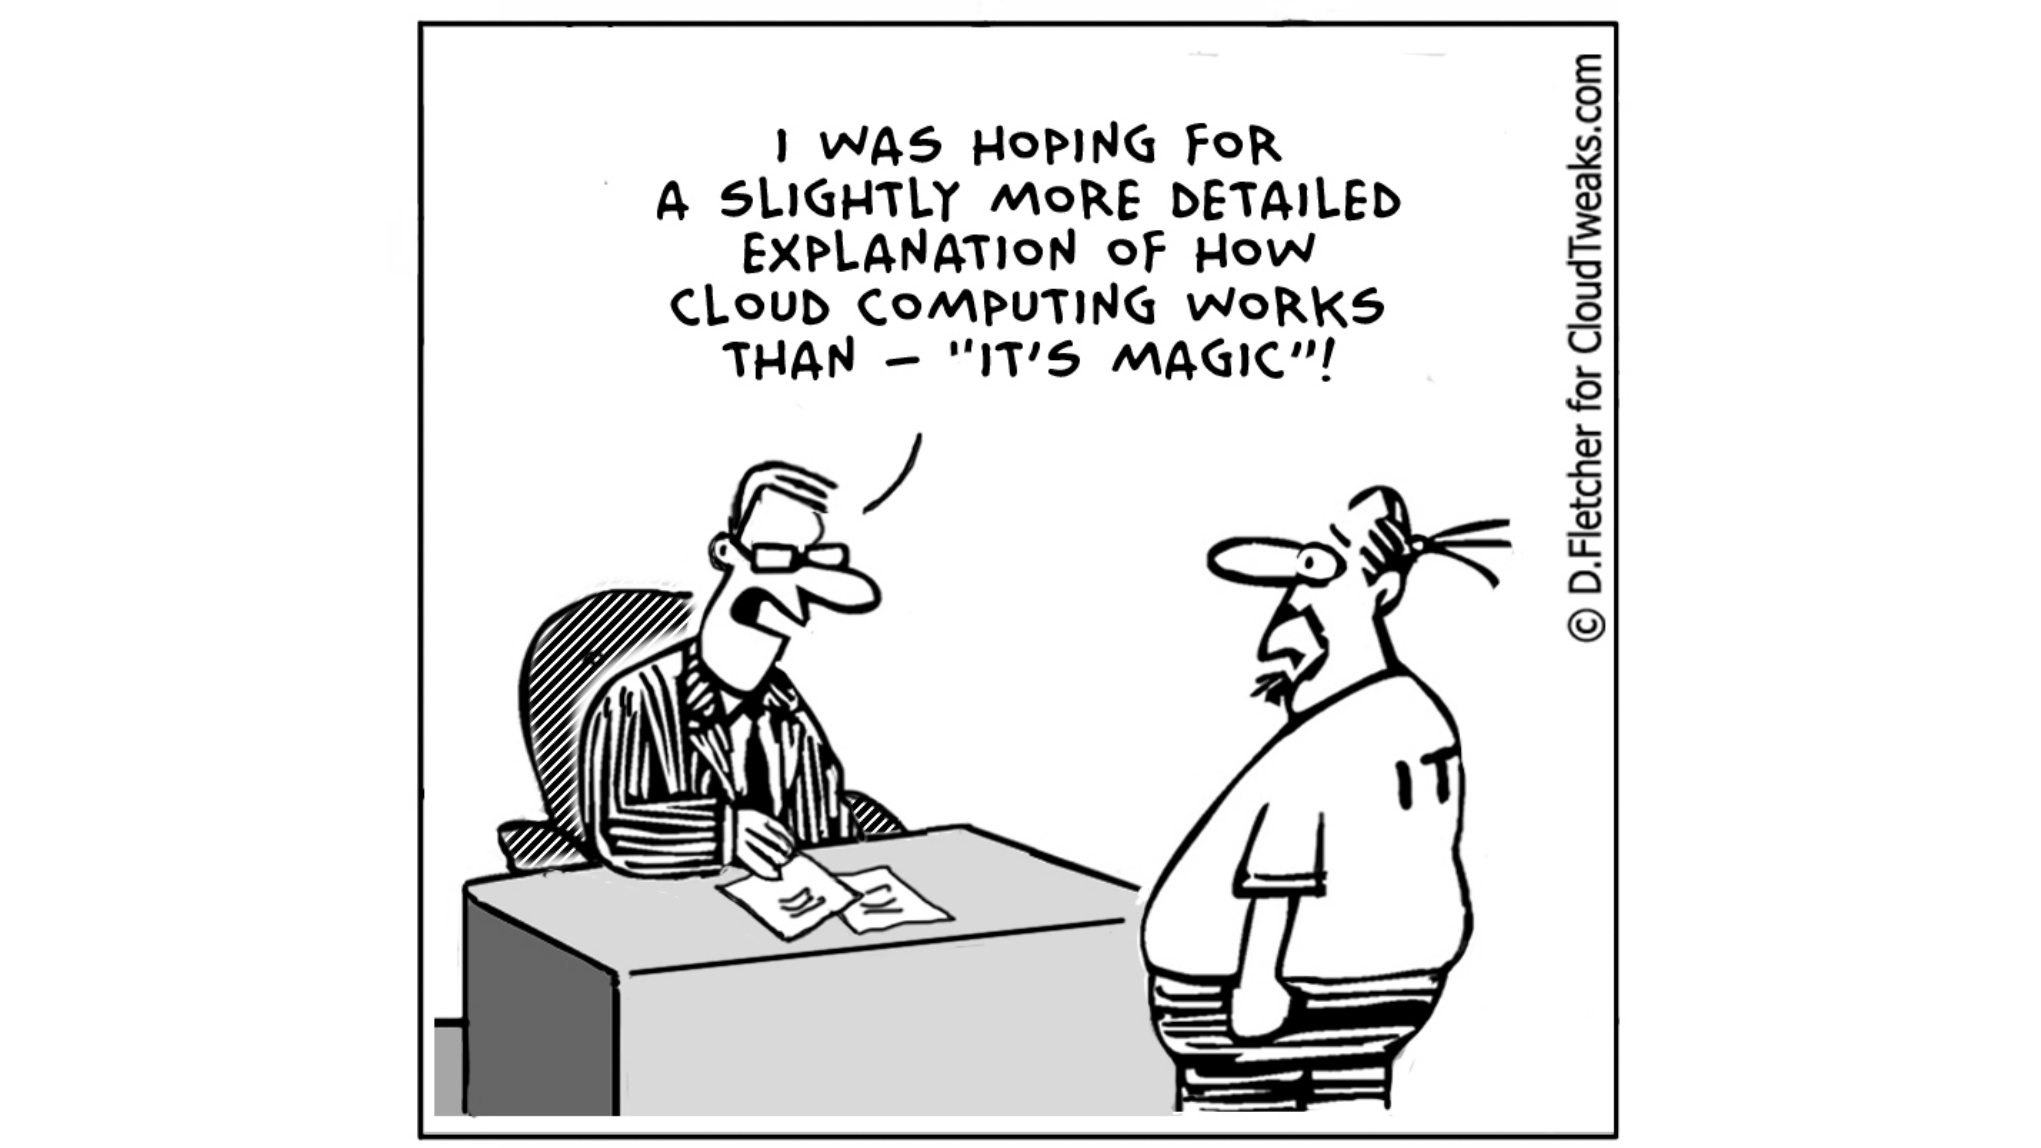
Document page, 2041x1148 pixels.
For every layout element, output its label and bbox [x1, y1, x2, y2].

picture [386, 0, 1648, 1148]
